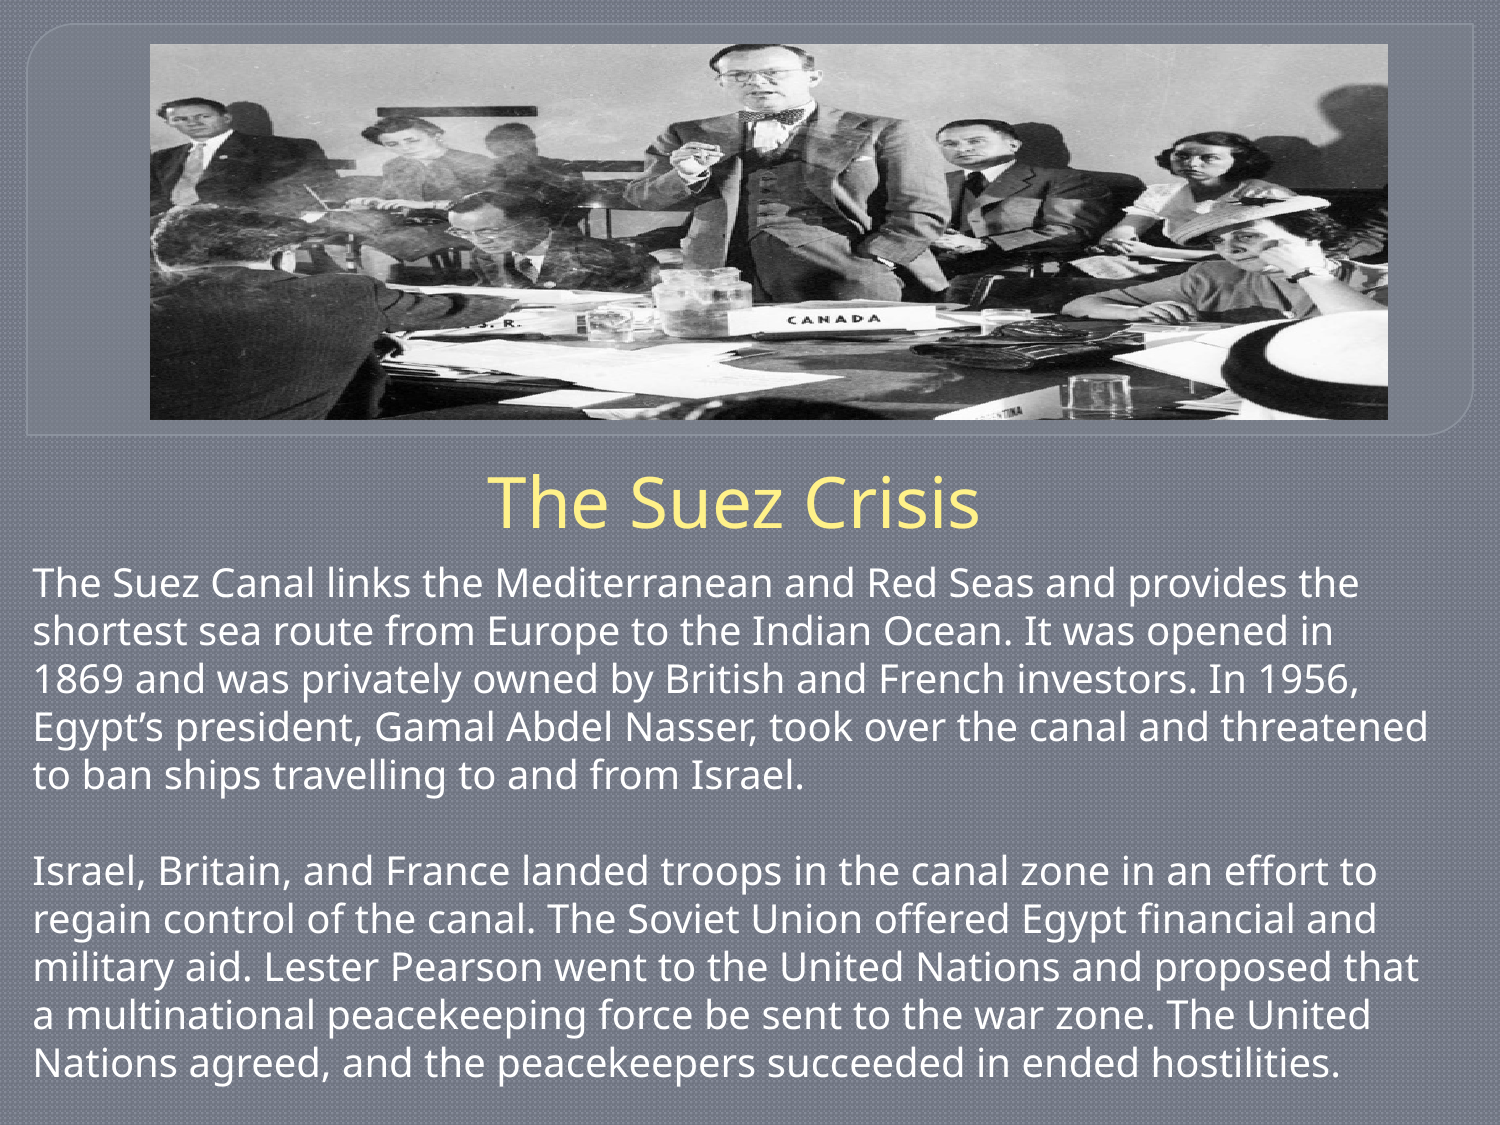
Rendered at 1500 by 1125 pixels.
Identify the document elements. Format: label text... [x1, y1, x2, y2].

title The Suez Crisis [24, 450, 1475, 549]
picture [149, 44, 1388, 421]
subtitle The Suez Canal links the Mediterranean and Red Seas and provides the shortest sea route from Europe to the Indian Ocean. It was opened in 1869 and was privately owned by British and French investors. In 1956, Egypt’s president, Gamal Abdel Nasser, took over the canal and threatened to ban ships travelling to and from Israel. Israel, Britain, and France landed troops in the canal zone in an effort to regain control of the canal. The Soviet Union offered Egypt financial and military aid. Lester Pearson went to the United Nations and proposed that a multinational peacekeeping force be sent to the war zone. The United Nations agreed, and the peacekeepers succeeded in ended hostilities. [24, 549, 1475, 1125]
